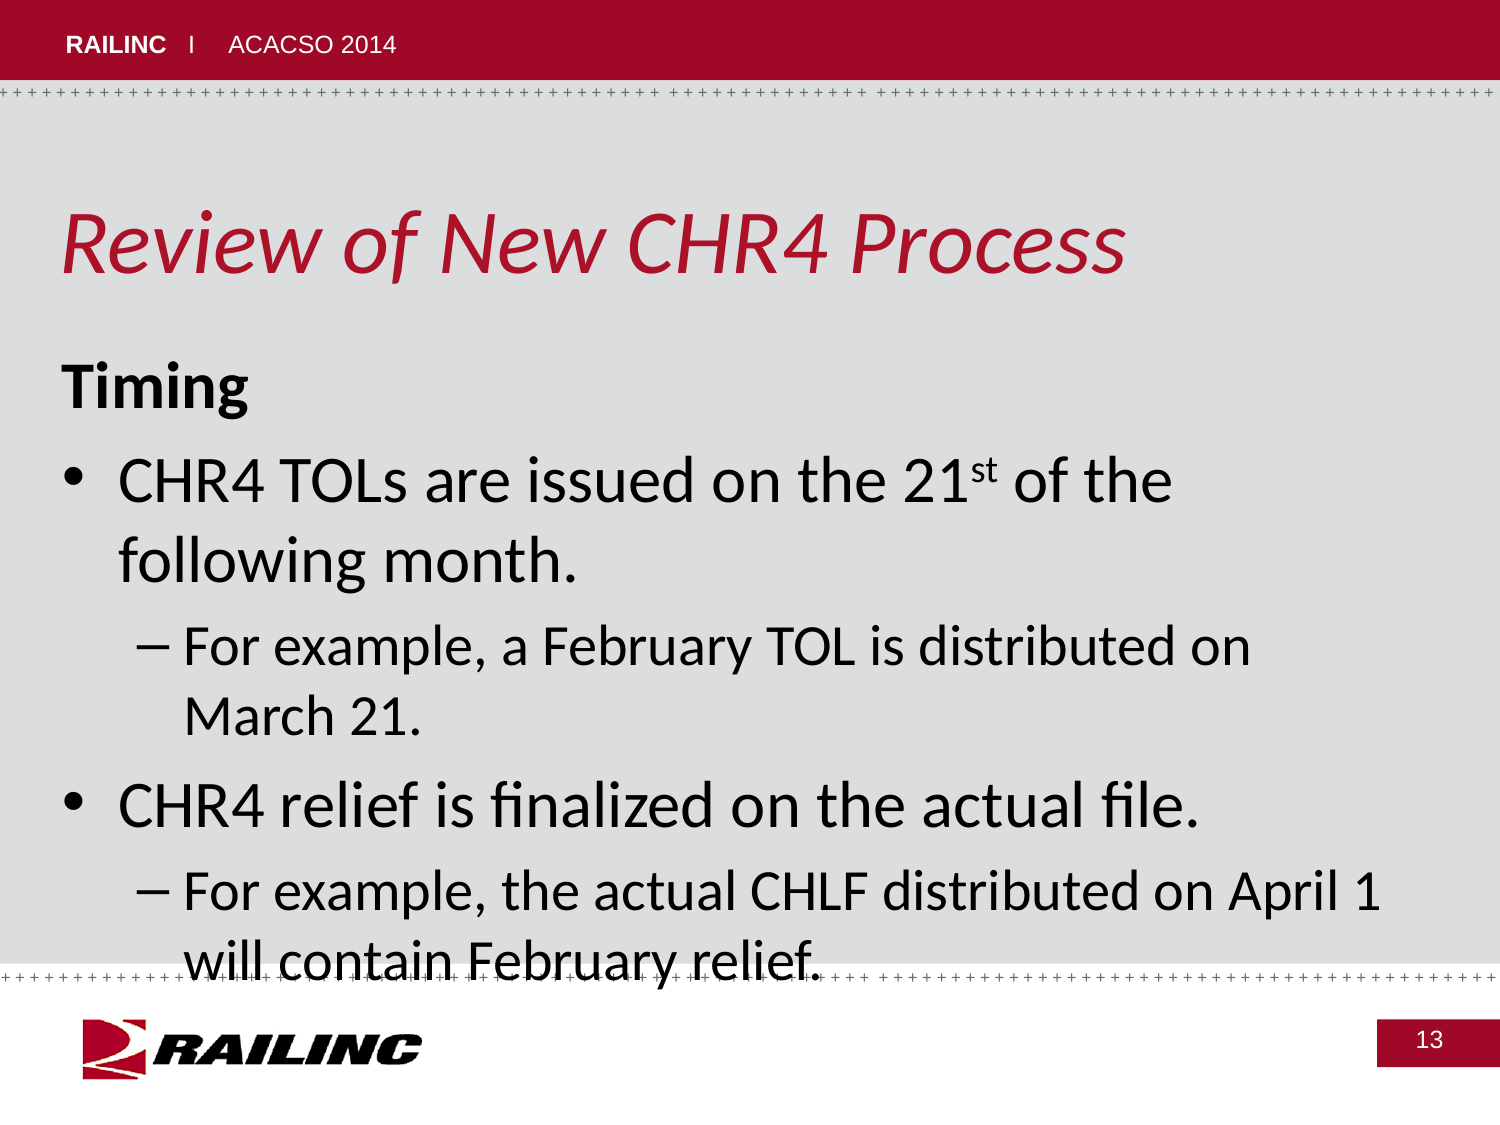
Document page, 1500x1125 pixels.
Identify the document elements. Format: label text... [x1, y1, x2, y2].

title Review of New CHR4 Process [44, 138, 1419, 335]
picture [0, 999, 1500, 1125]
slide_number 13 [1186, 1008, 1459, 1069]
list Timing CHR4 TOLs are issued on the 21st of the following month. For example, a February TOL is distributed on March 21. CHR4 relief is finalized on the actual file. For example, the actual CHLF distributed on April 1 will contain February relief. [46, 334, 1430, 1005]
